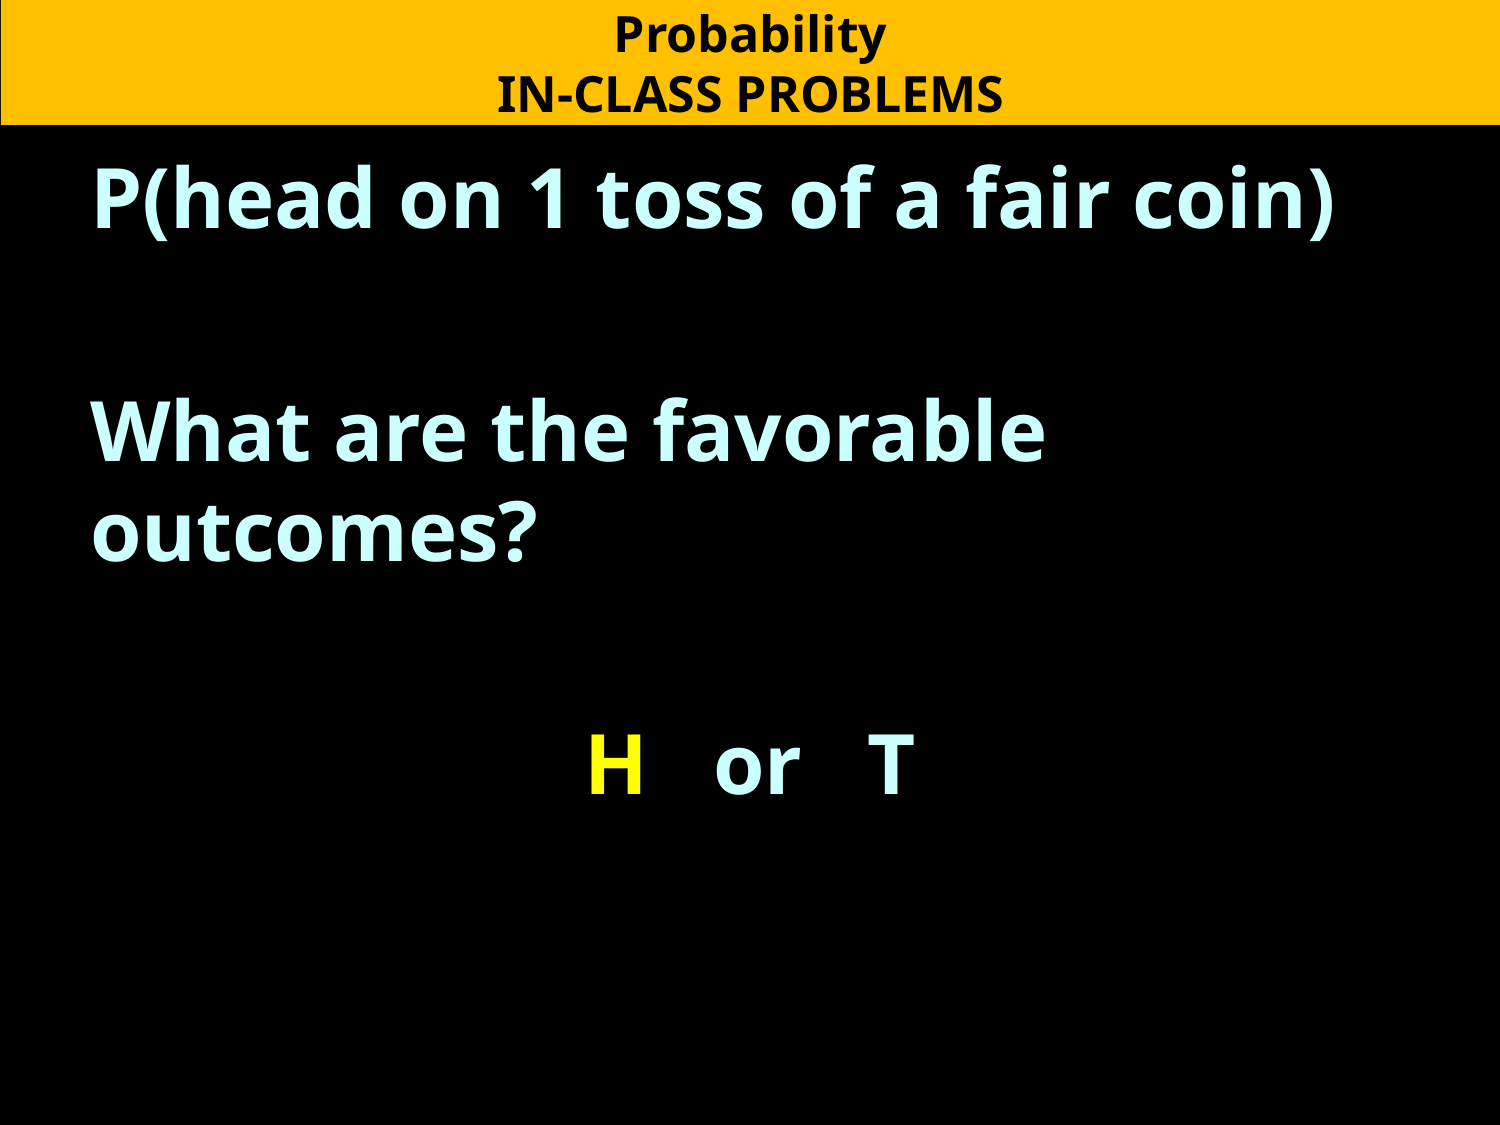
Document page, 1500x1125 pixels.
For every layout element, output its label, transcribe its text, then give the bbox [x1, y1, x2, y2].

text_box Probability IN-CLASS PROBLEMS [0, 0, 1500, 125]
list P(head on 1 toss of a fair coin) What are the favorable outcomes? H or T [75, 137, 1425, 1063]
